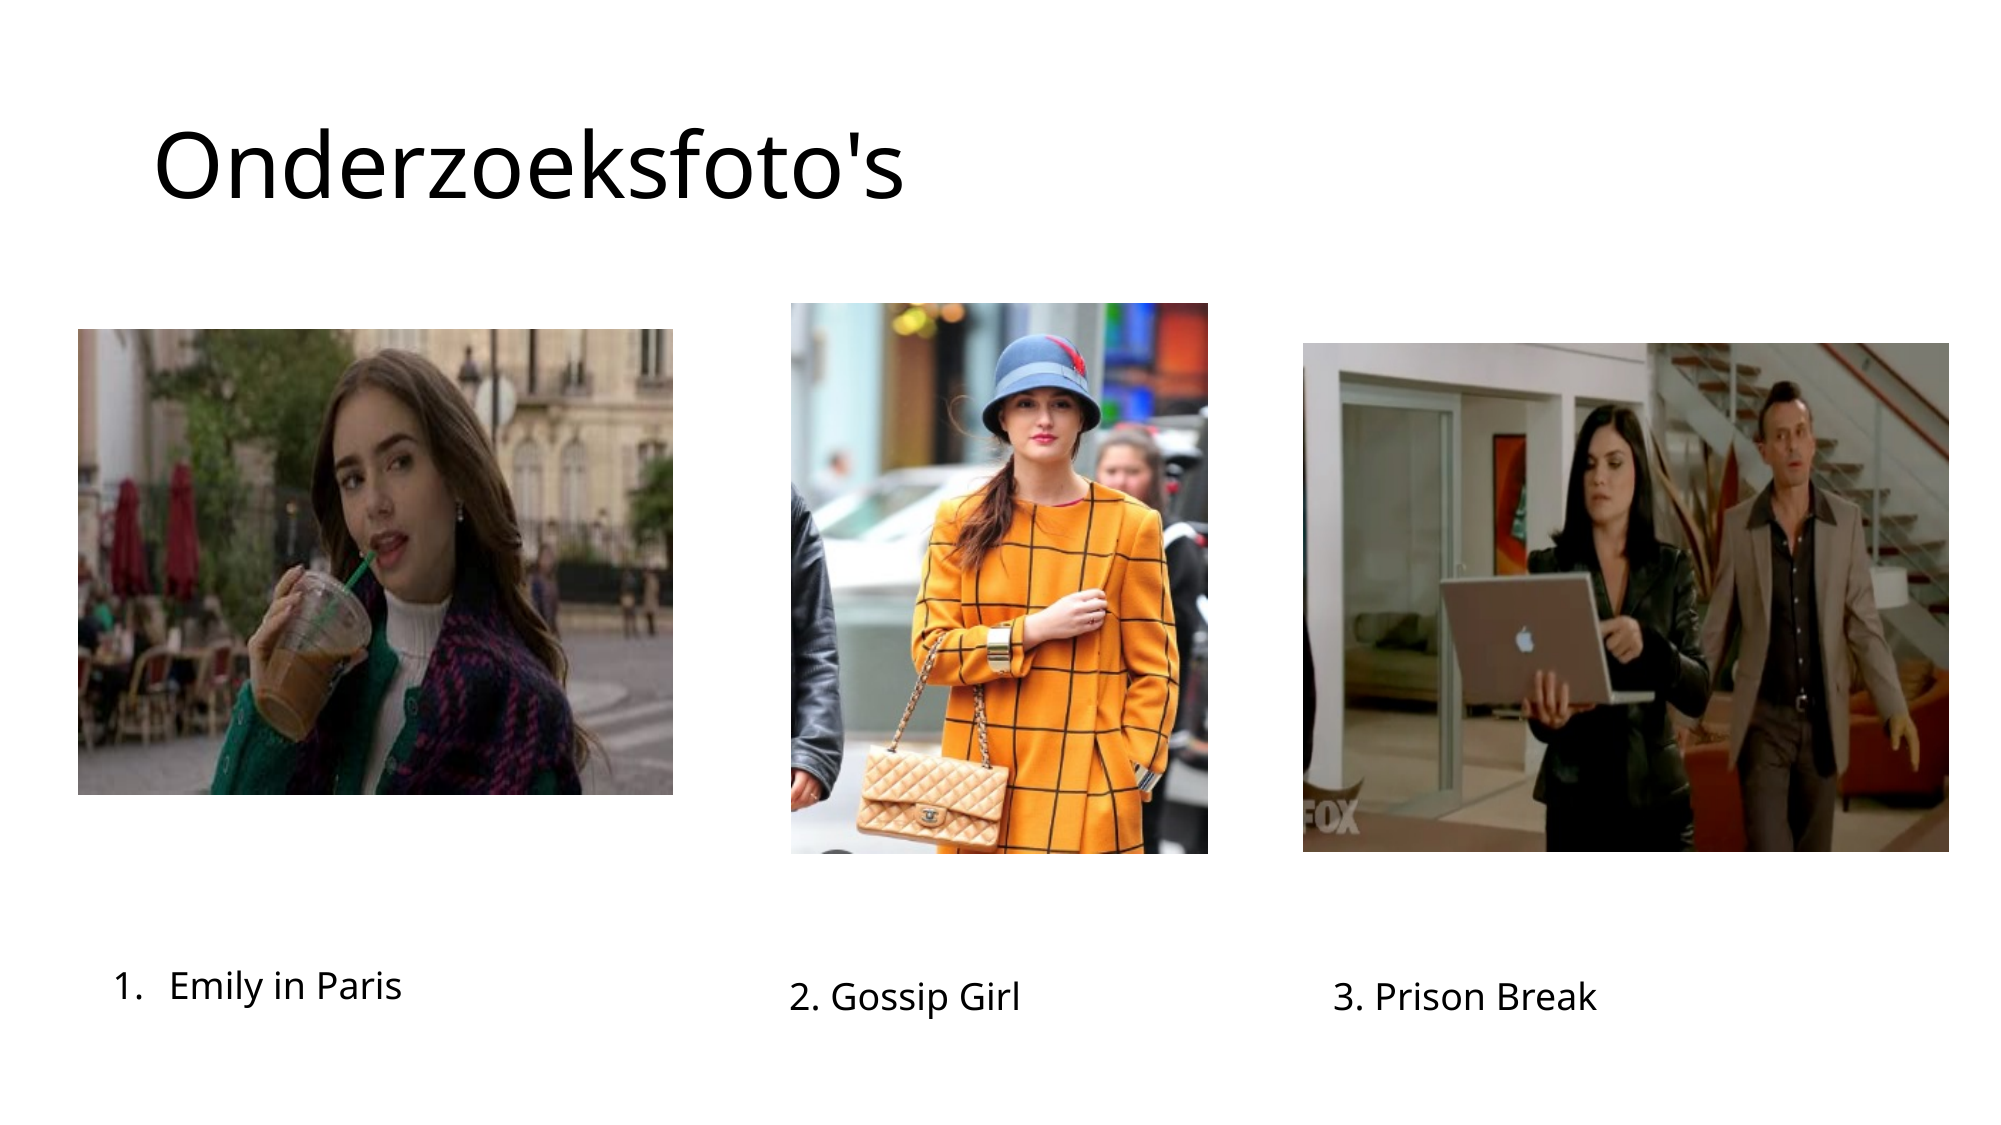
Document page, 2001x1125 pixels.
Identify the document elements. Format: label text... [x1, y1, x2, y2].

picture [1302, 343, 1950, 853]
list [790, 302, 1208, 854]
text_box Emily in Paris [97, 955, 731, 1015]
text_box 2. Gossip Girl [774, 965, 1386, 1026]
text_box 3. Prison Break [1318, 965, 1754, 1025]
picture [77, 328, 673, 796]
title Onderzoeksfoto's [137, 59, 1863, 278]
